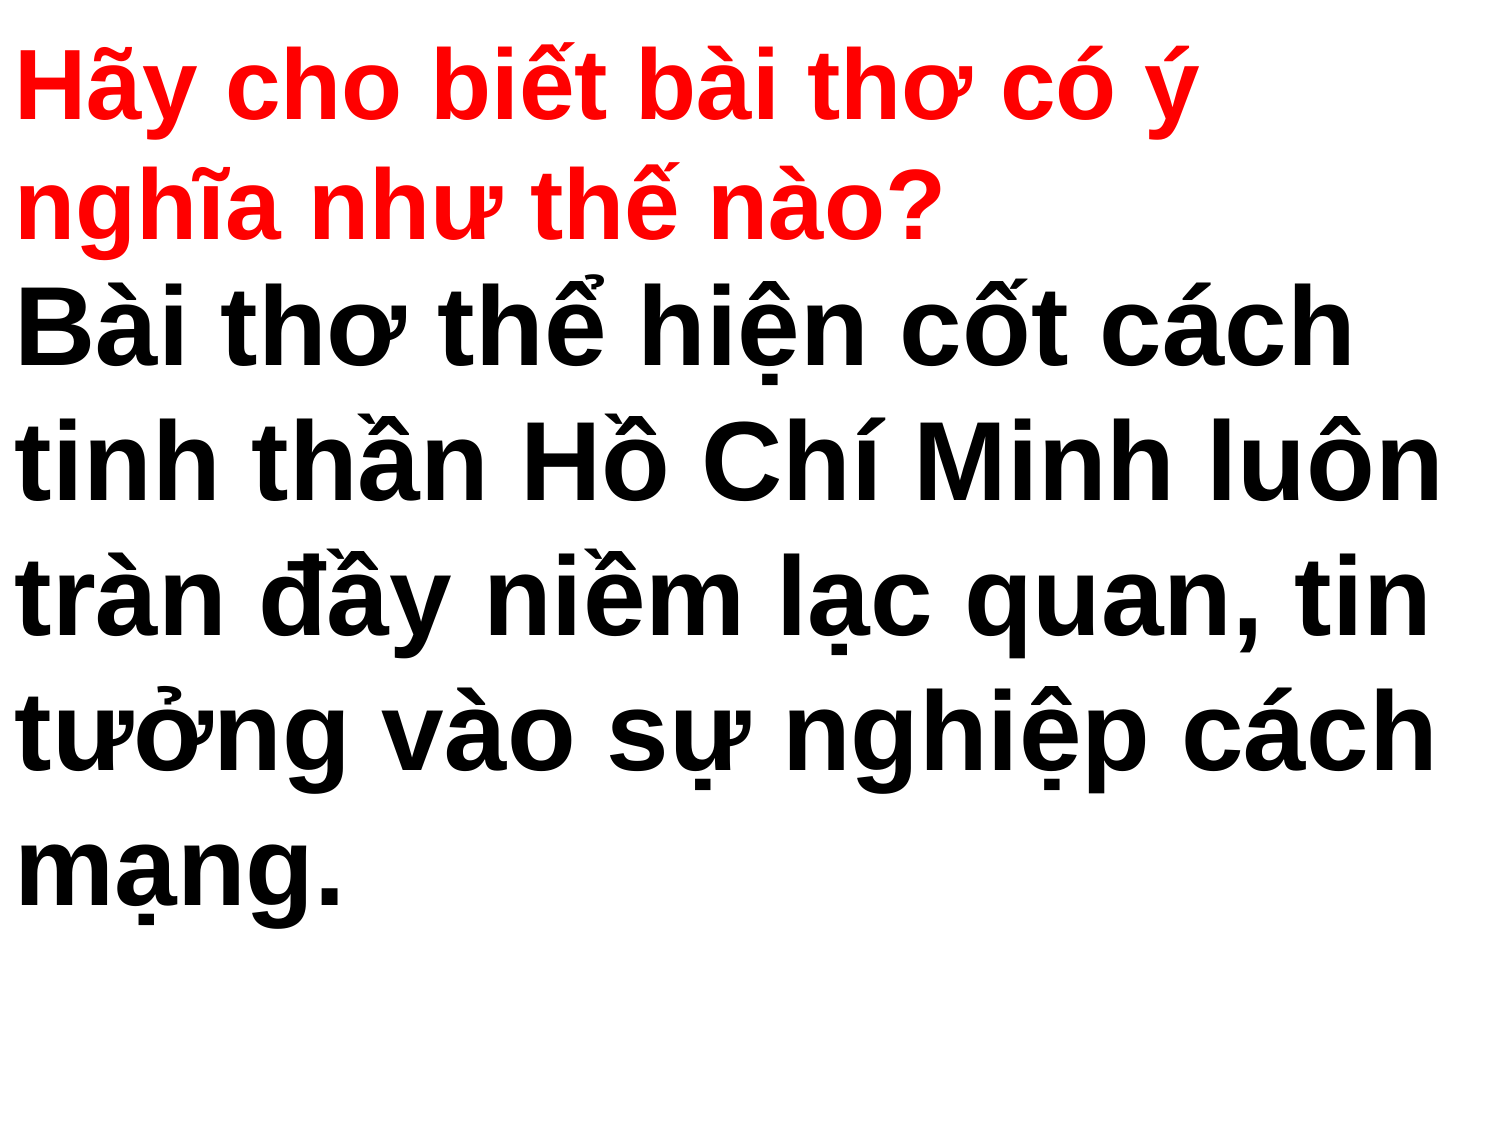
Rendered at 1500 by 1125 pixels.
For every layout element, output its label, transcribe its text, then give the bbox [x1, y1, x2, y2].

text_box Bài thơ thể hiện cốt cách tinh thần Hồ Chí Minh luôn tràn đầy niềm lạc quan, tin tưởng vào sự nghiệp cách mạng. [0, 245, 1500, 935]
text_box Hãy cho biết bài thơ có ý nghĩa như thế nào? [0, 12, 1500, 245]
